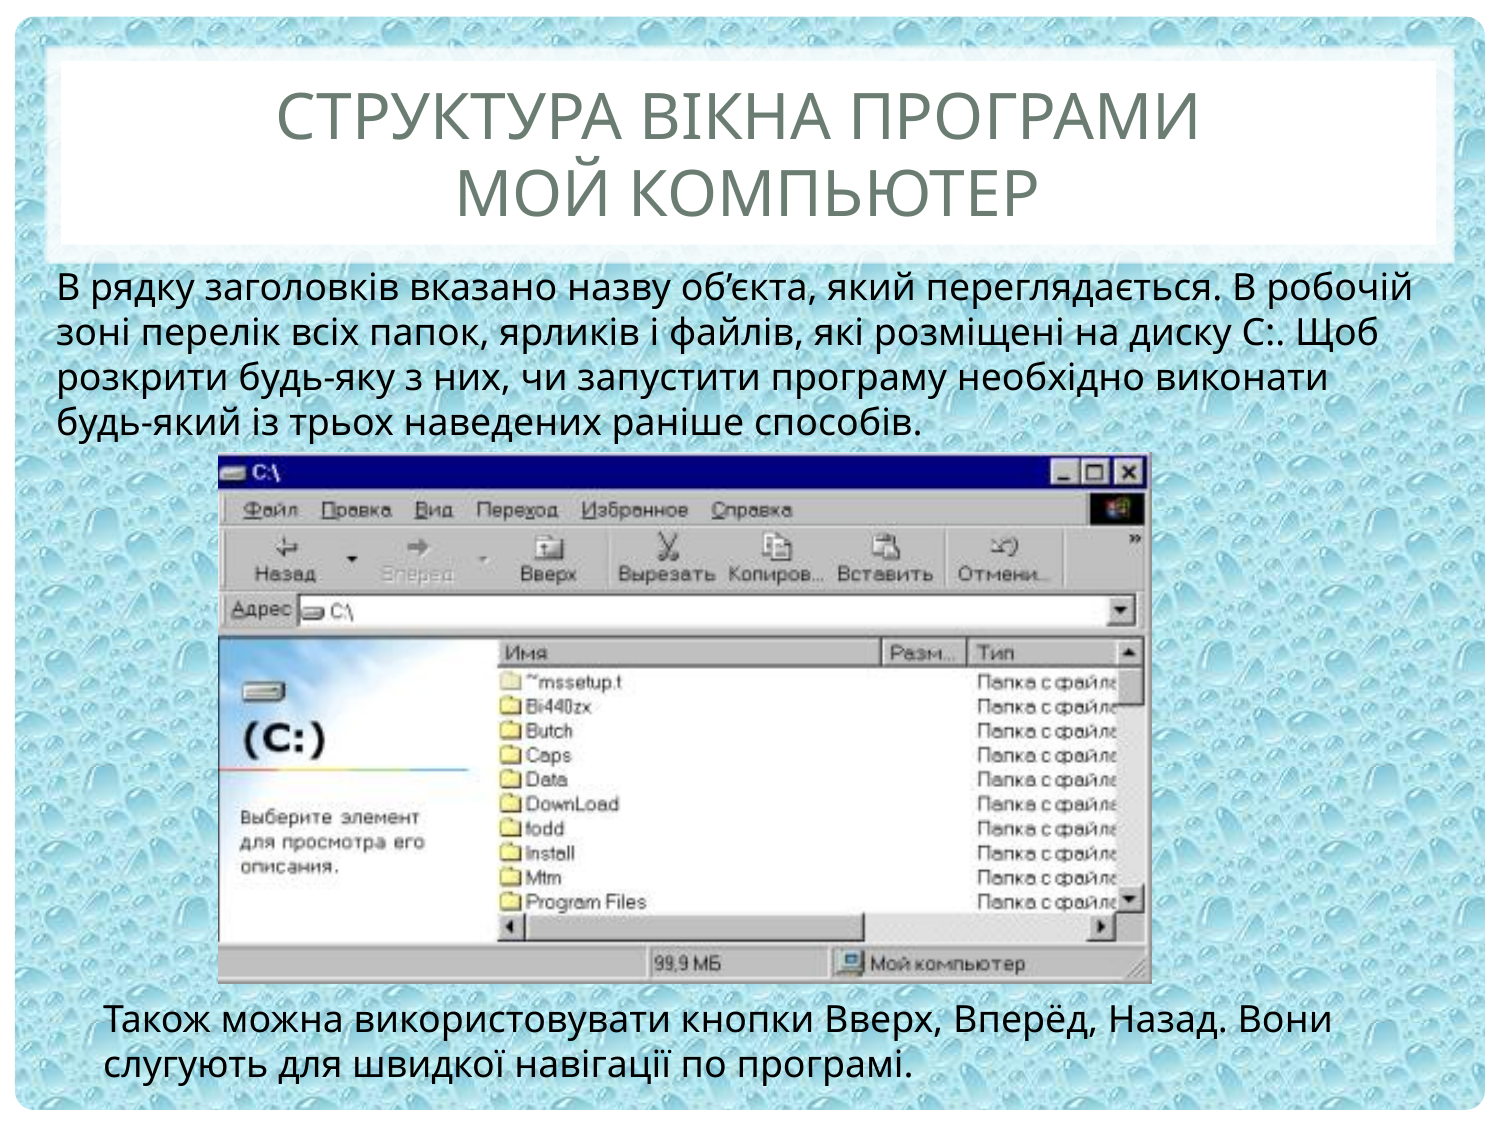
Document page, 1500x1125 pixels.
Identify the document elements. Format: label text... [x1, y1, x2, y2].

text_box В рядку заголовків вказано назву об’єкта, який переглядається. В робочій зоні перелік всіх папок, ярликів і файлів, які розміщені на диску С:. Щоб розкрити будь-яку з них, чи запустити програму необхідно виконати будь-який із трьох наведених раніше способів. [41, 255, 1447, 451]
picture [14, 16, 1485, 1110]
title Структура вікна програми Мой компьютер [69, 66, 1425, 238]
text_box Також можна використовувати кнопки Вверх, Вперёд, Назад. Вони слугують для швидкої навігації по програмі. [88, 987, 1412, 1093]
